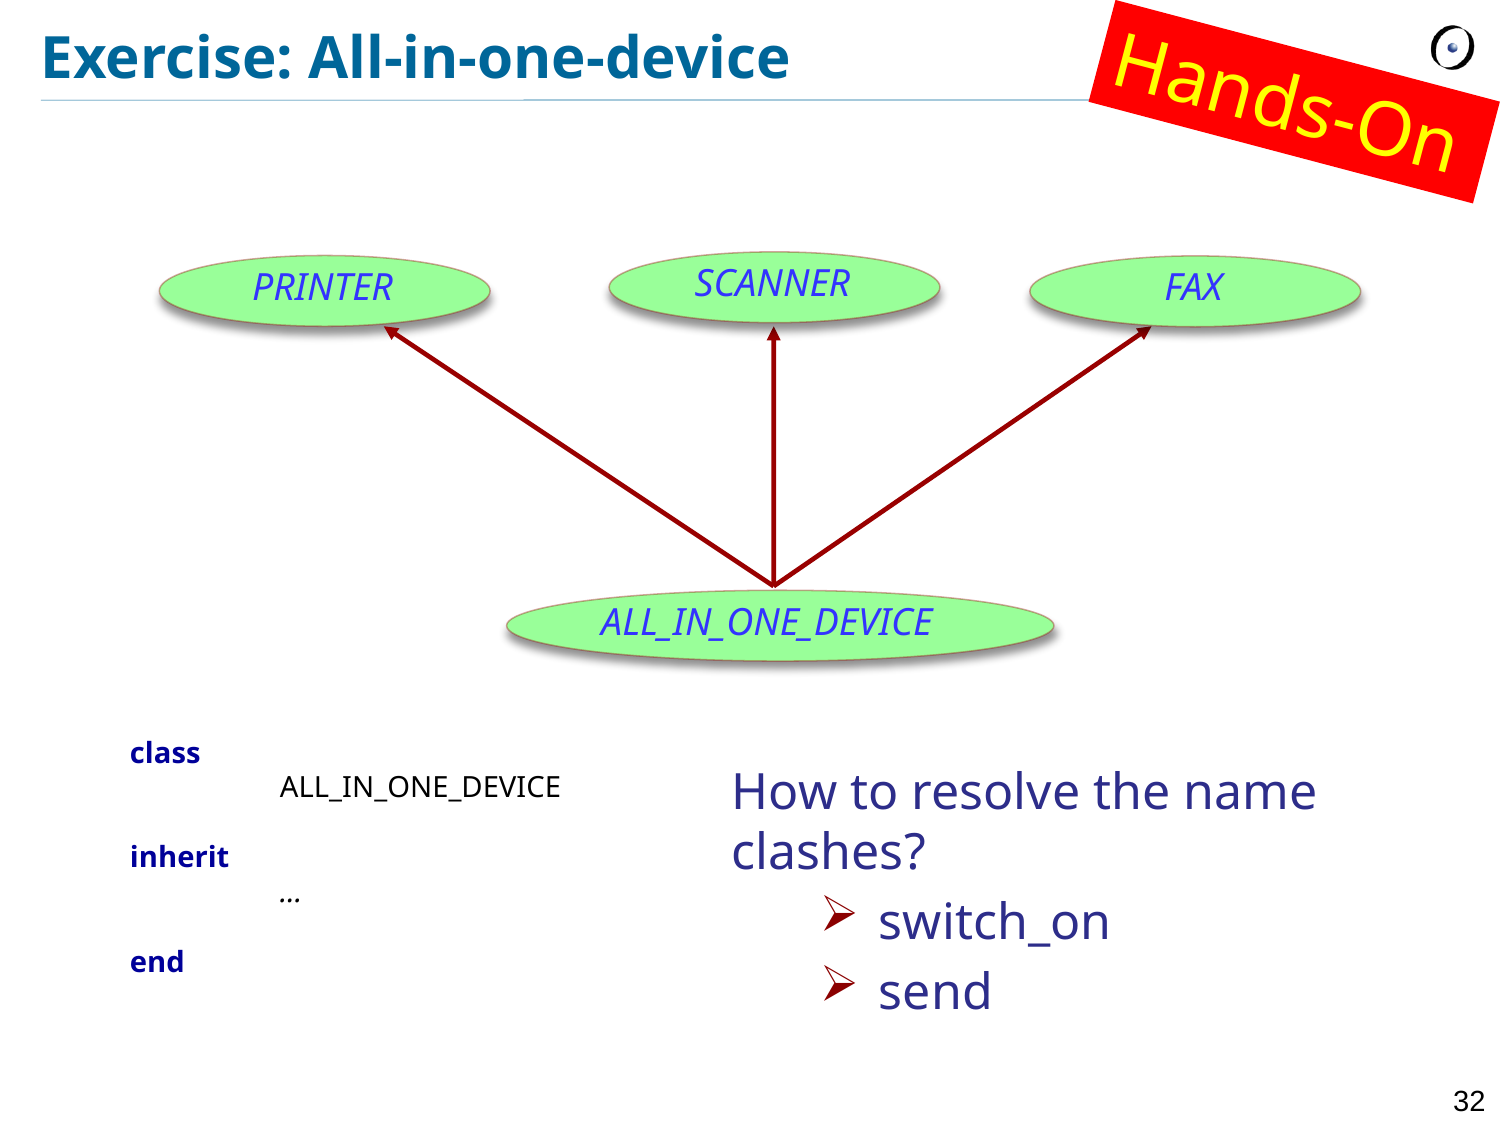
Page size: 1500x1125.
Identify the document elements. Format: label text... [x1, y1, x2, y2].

text_box ALL_IN_ONE_DEVICE [533, 590, 1001, 650]
text_box [1029, 264, 1361, 327]
title Exercise: All-in-one-device [40, 18, 1110, 91]
text_box [506, 610, 533, 641]
text_box FAX [1085, 255, 1302, 316]
text_box [609, 260, 940, 323]
text_box Hands-On [1088, 0, 1500, 204]
text_box [383, 326, 773, 586]
text_box PRINTER [214, 255, 431, 316]
text_box class ALL_IN_ONE_DEVICE inherit ... end [115, 726, 596, 986]
picture [1447, 20, 1476, 72]
text_box [1001, 604, 1054, 647]
text_box [159, 263, 491, 327]
list [40, 143, 1451, 1071]
text_box [581, 650, 979, 662]
title Exercise: All-in-one-device [1188, 18, 1447, 87]
text_box How to resolve the name clashes? switch_on send [716, 752, 1500, 1076]
text_box SCANNER [664, 251, 881, 312]
